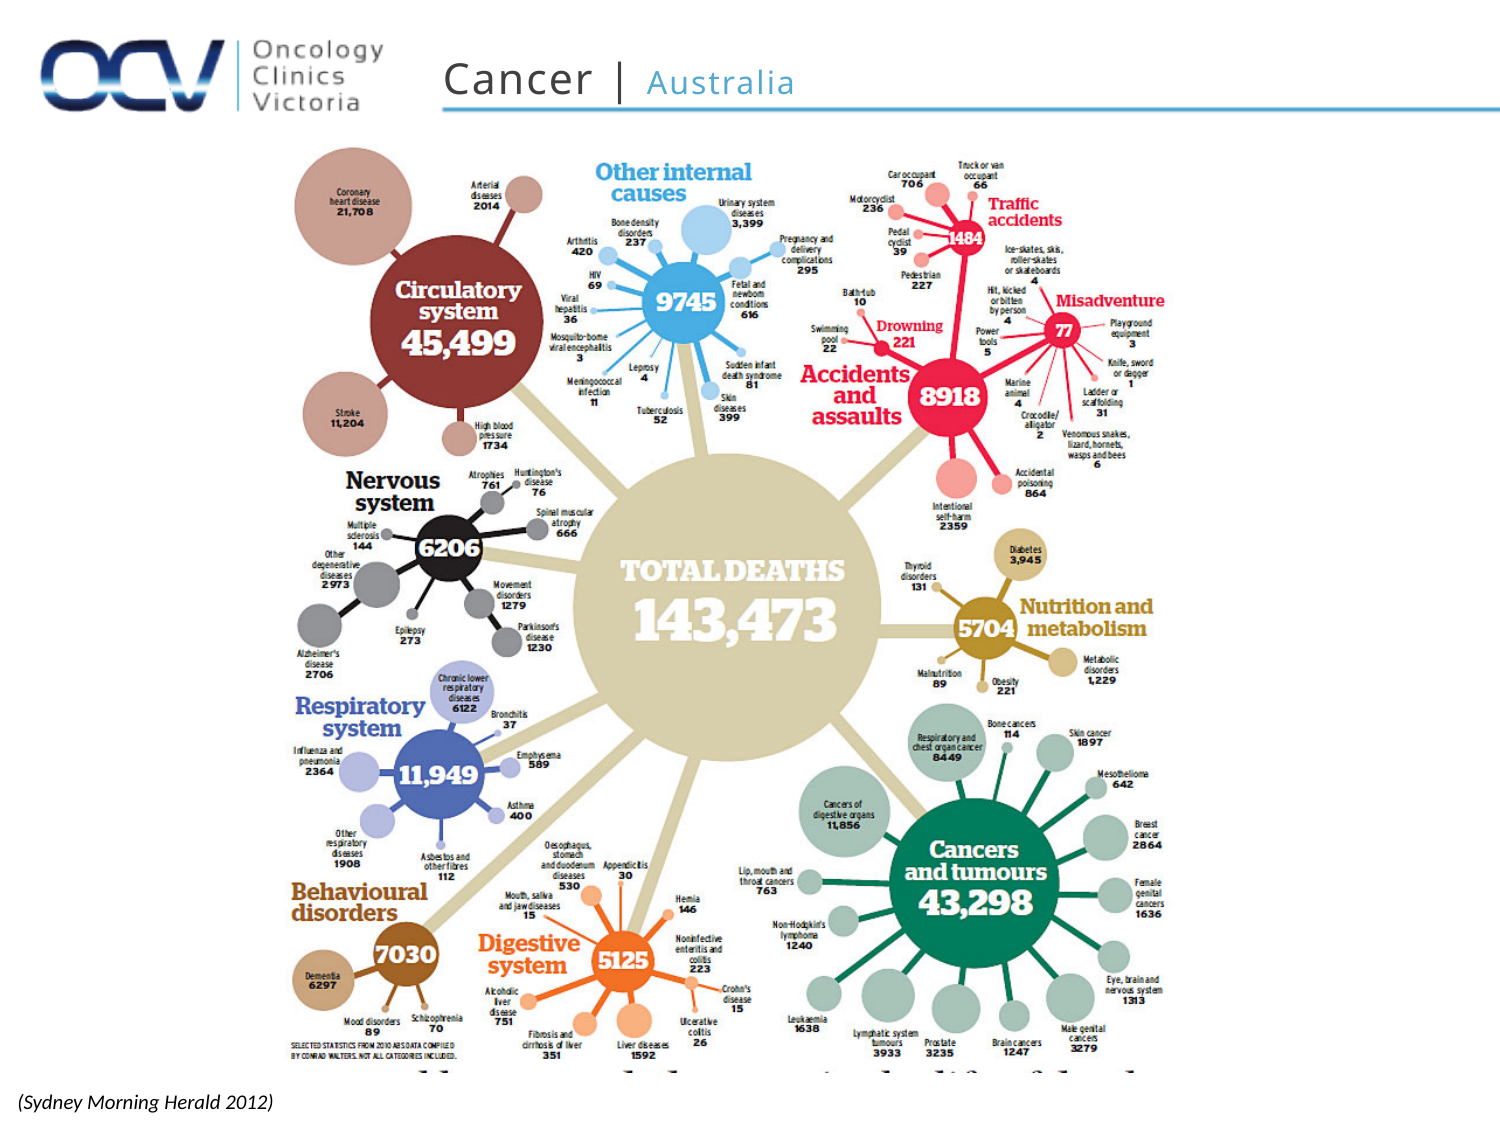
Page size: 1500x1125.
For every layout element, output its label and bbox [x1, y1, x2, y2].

list [248, 143, 1207, 1073]
picture [0, 0, 1500, 1125]
